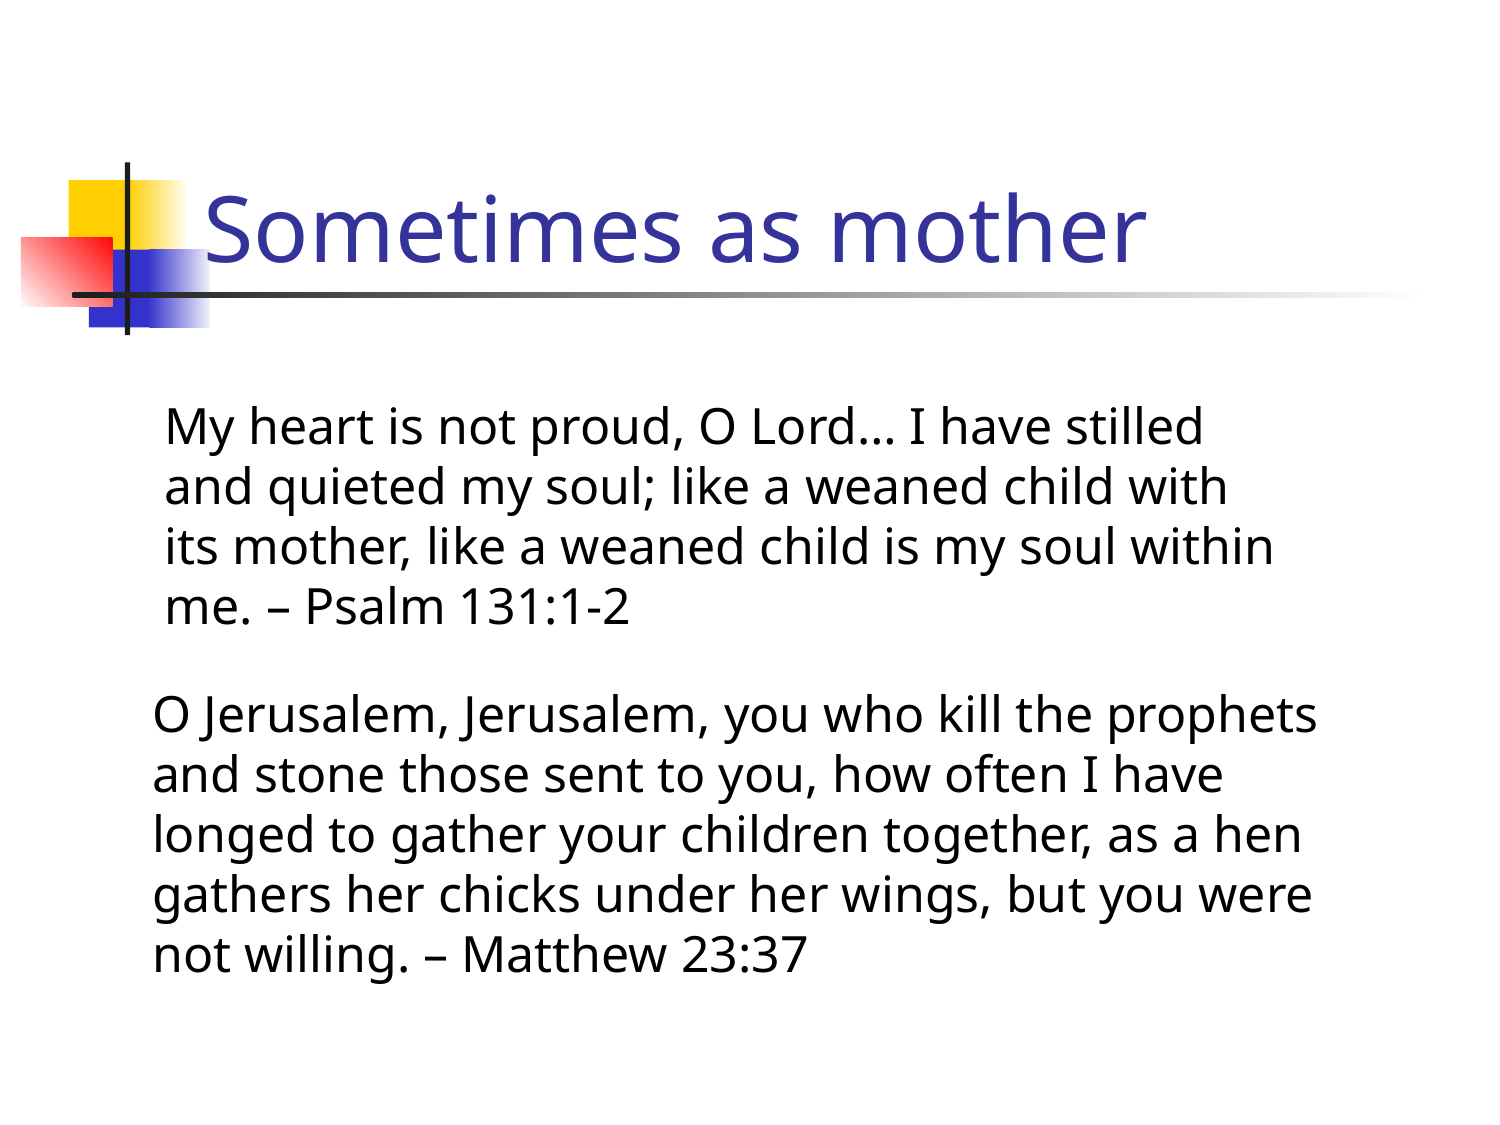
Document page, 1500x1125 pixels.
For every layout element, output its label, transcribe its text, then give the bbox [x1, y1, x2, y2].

title Sometimes as mother [188, 101, 1468, 289]
text_box My heart is not proud, O Lord… I have stilled and quieted my soul; like a weaned child with its mother, like a weaned child is my soul within me. – Psalm 131:1-2 [150, 387, 1313, 643]
text_box O Jerusalem, Jerusalem, you who kill the prophets and stone those sent to you, how often I have longed to gather your children together, as a hen gathers her chicks under her wings, but you were not willing. – Matthew 23:37 [137, 674, 1350, 990]
